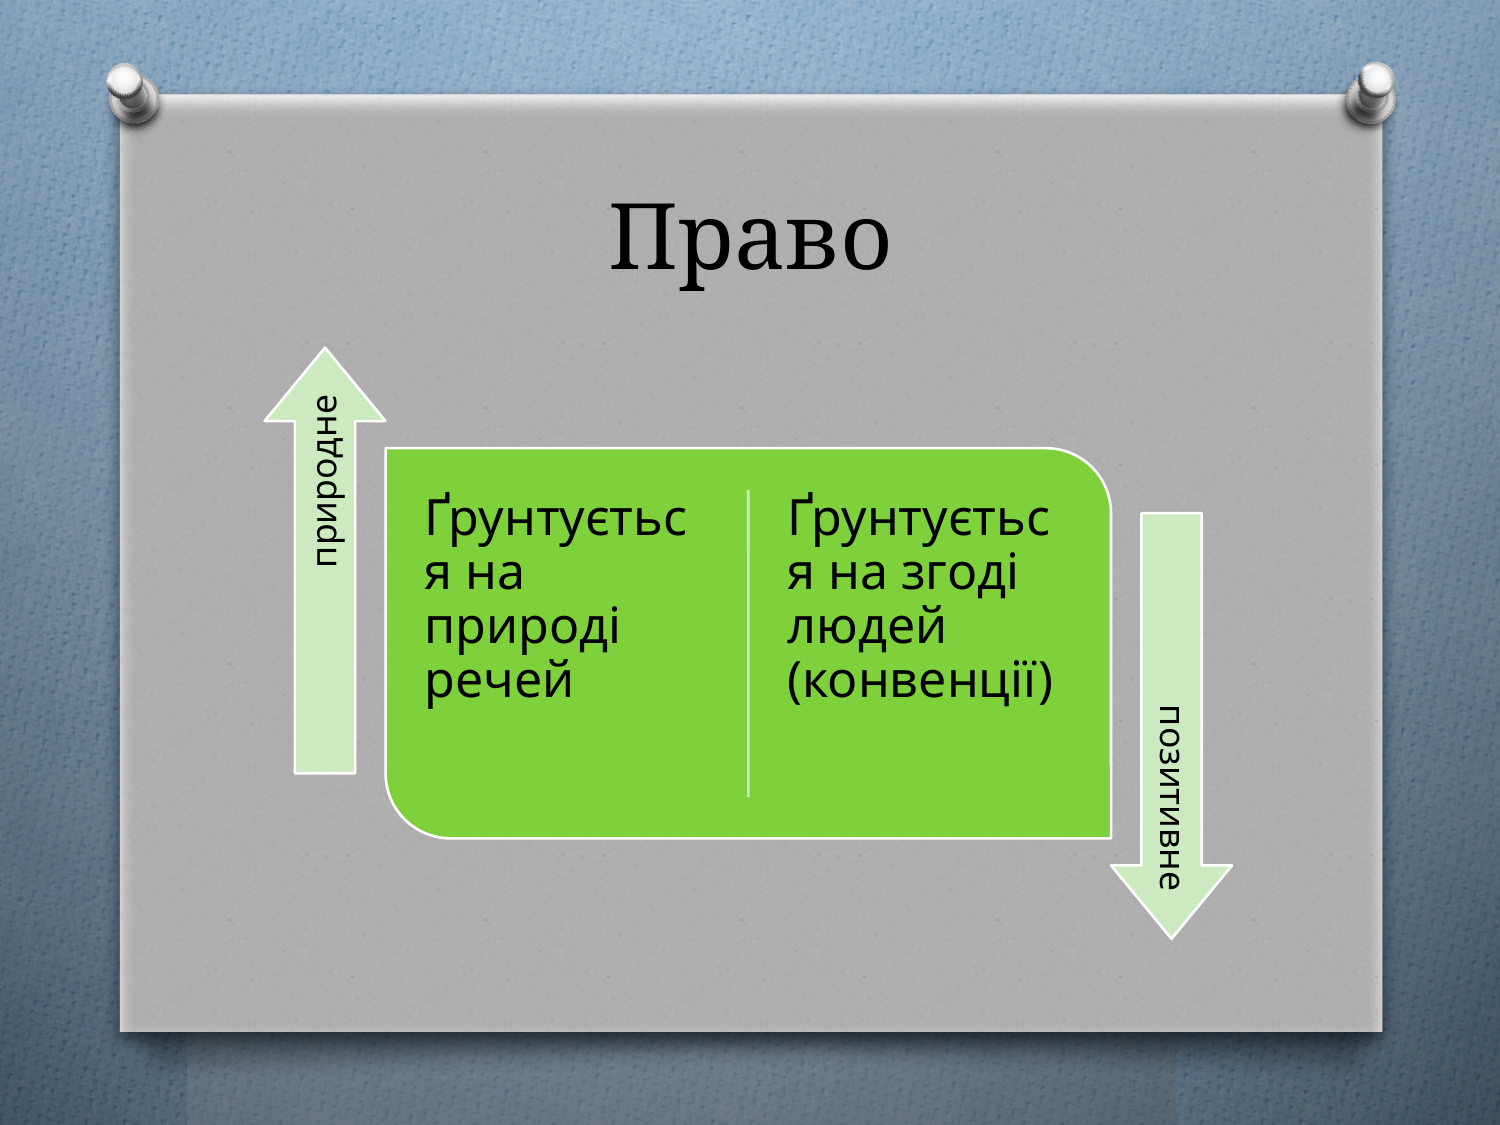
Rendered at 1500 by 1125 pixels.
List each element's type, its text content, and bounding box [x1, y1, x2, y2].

picture [1317, 35, 1439, 156]
title Право [179, 134, 1323, 332]
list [239, 347, 1257, 939]
picture [75, 29, 198, 153]
